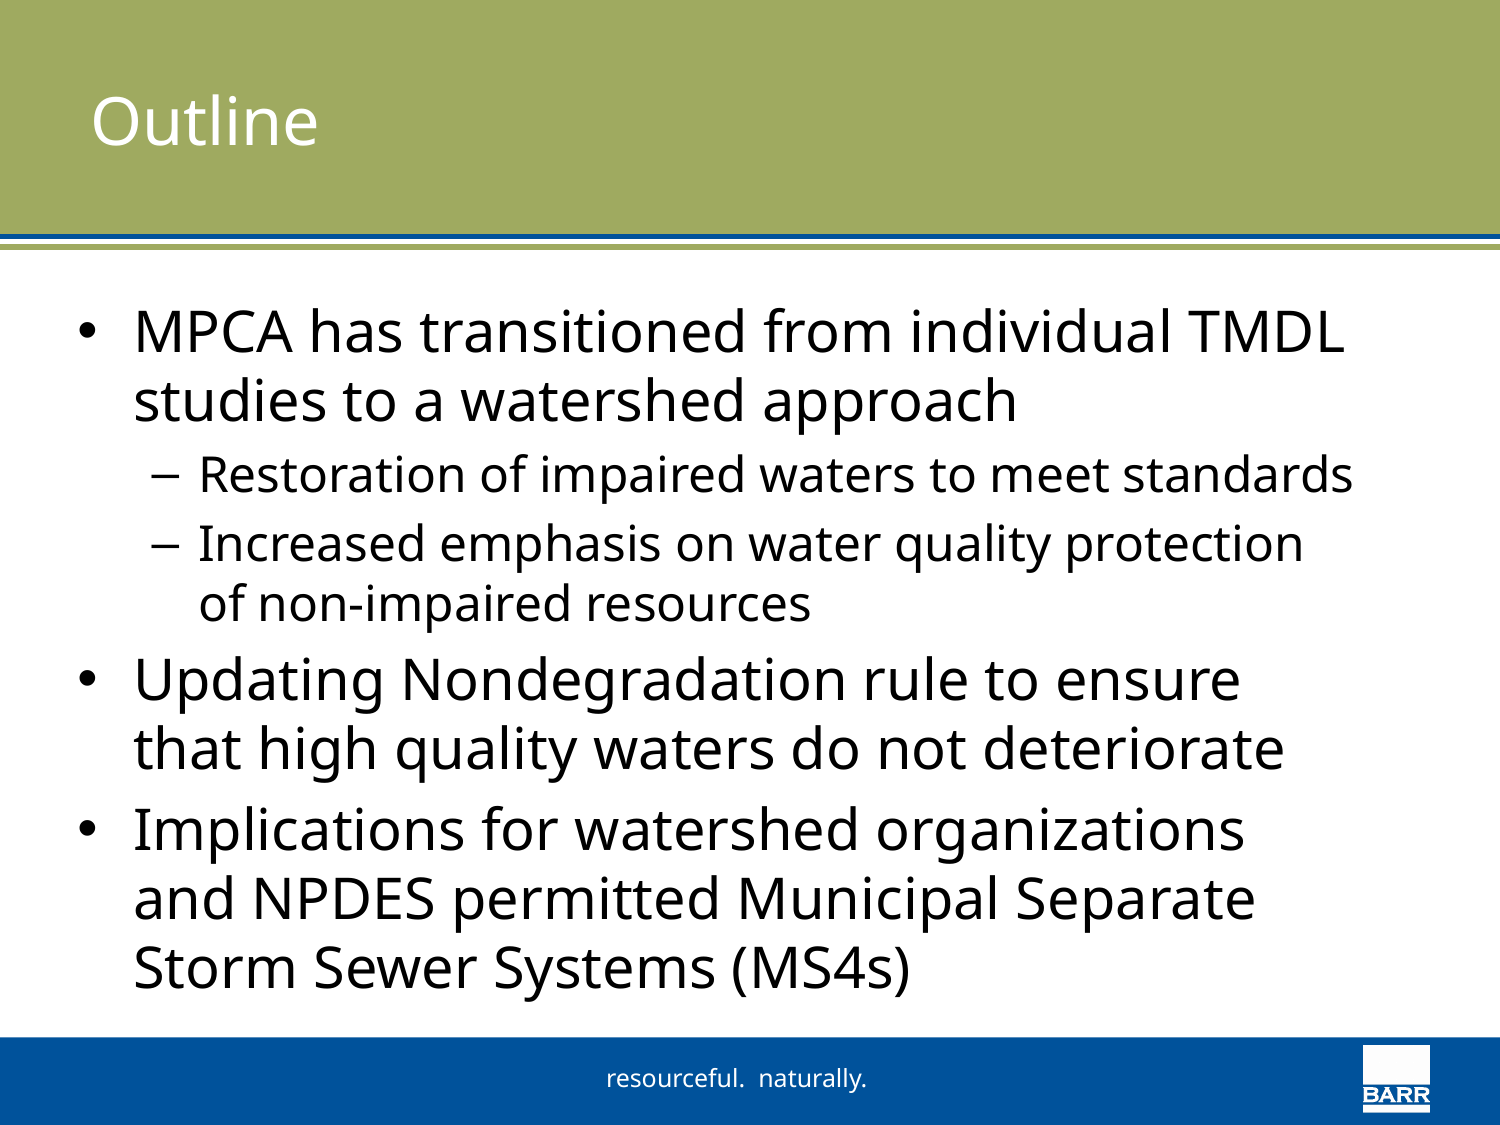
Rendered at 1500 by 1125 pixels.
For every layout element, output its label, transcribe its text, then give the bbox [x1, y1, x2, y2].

list MPCA has transitioned from individual TMDL studies to a watershed approach Restoration of impaired waters to meet standards Increased emphasis on water quality protection of non-impaired resources Updating Nondegradation rule to ensure that high quality waters do not deteriorate Implications for watershed organizations and NPDES permitted Municipal Separate Storm Sewer Systems (MS4s) [62, 287, 1376, 1063]
picture [1362, 1045, 1430, 1113]
title Outline [74, 24, 1426, 213]
